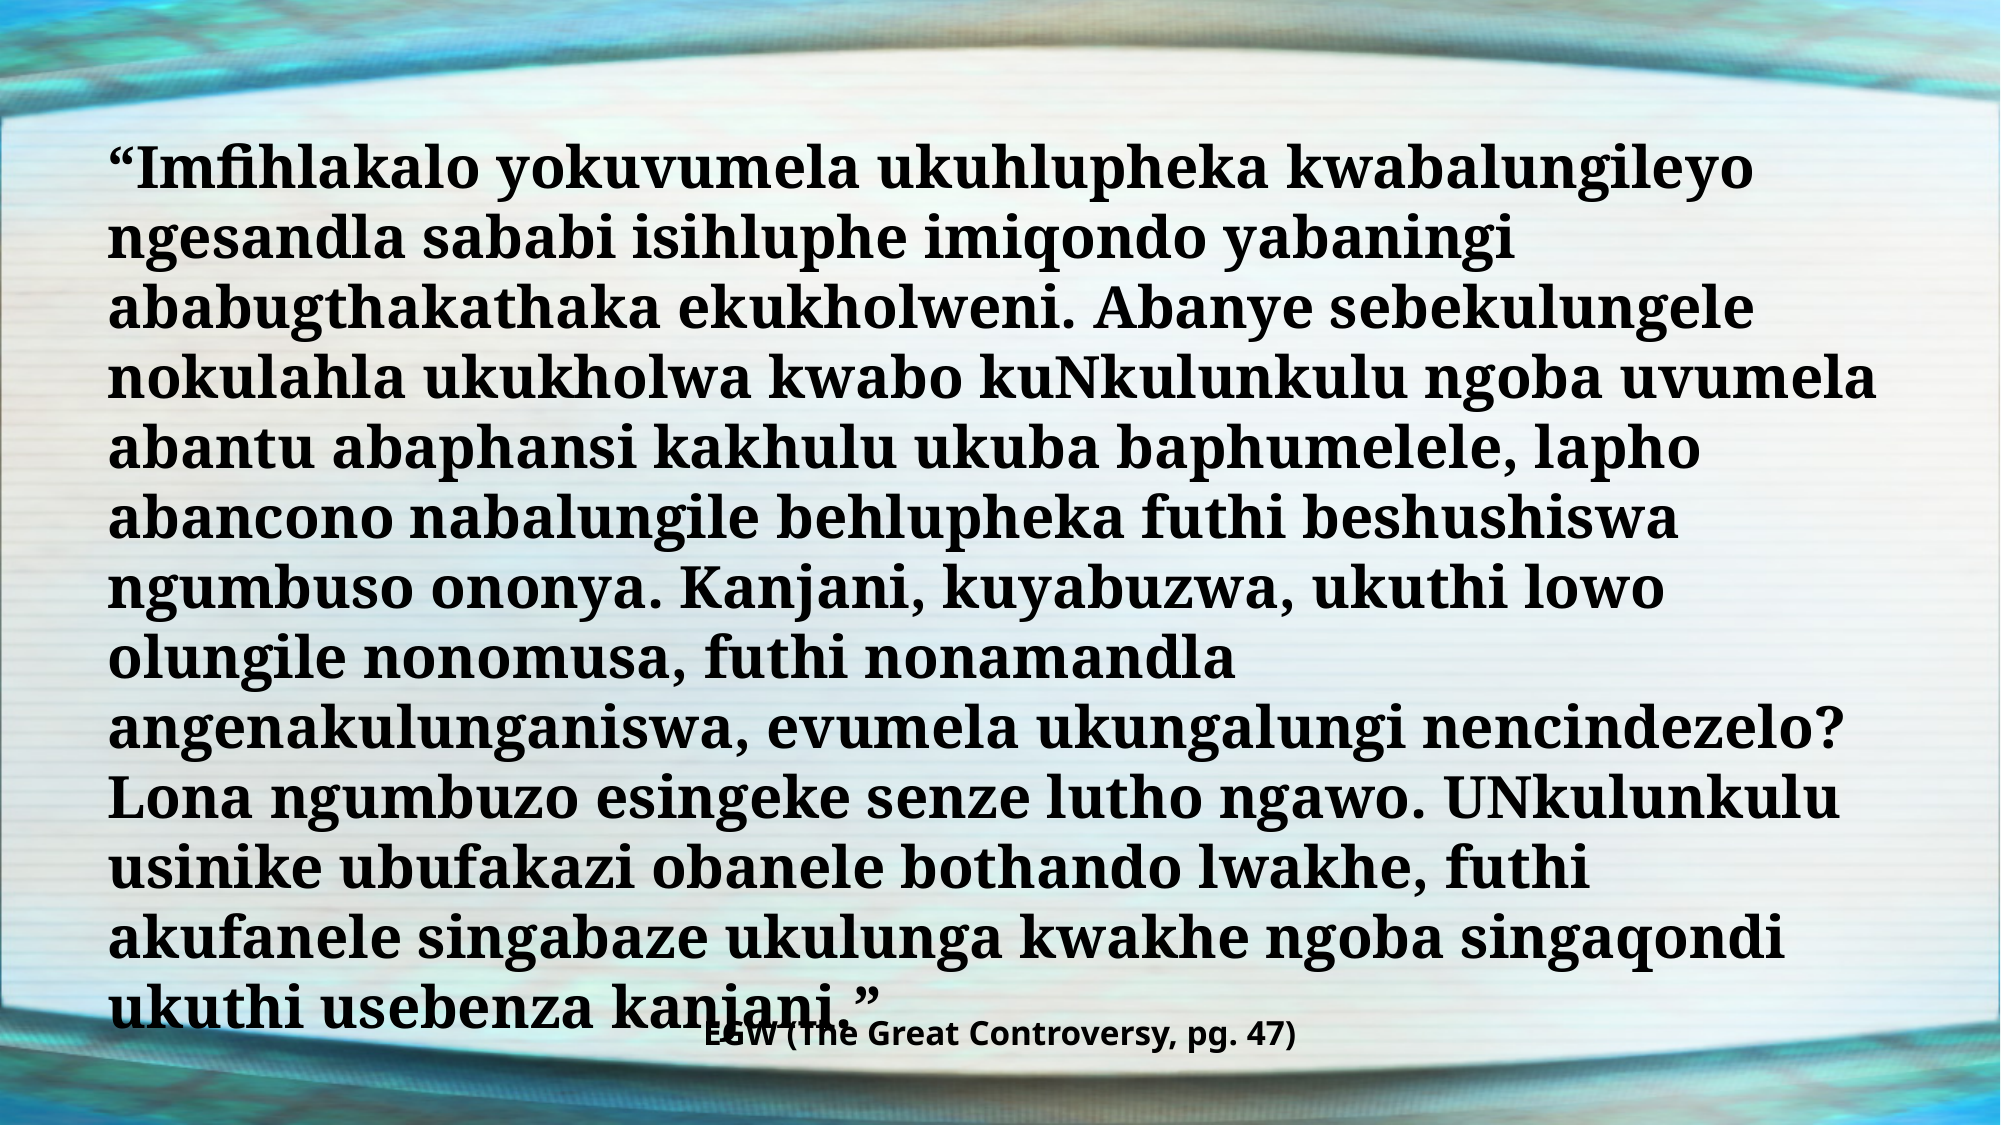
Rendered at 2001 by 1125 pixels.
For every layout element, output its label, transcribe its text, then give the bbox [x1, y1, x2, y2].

text_box EGW (The Great Controversy, pg. 47) [0, 1005, 2000, 1060]
text_box “Imfihlakalo yokuvumela ukuhlupheka kwabalungileyo ngesandla sababi isihluphe imiqondo yabaningi ababugthakathaka ekukholweni. Abanye sebekulungele nokulahla ukukholwa kwabo kuNkulunkulu ngoba uvumela abantu abaphansi kakhulu ukuba baphumelele, lapho abancono nabalungile behlupheka futhi beshushiswa ngumbuso ononya. Kanjani, kuyabuzwa, ukuthi lowo olungile nonomusa, futhi nonamandla angenakulunganiswa, evumela ukungalungi nencindezelo? Lona ngumbuzo esingeke senze lutho ngawo. UNkulunkulu usinike ubufakazi obanele bothando lwakhe, futhi akufanele singabaze ukulunga kwakhe ngoba singaqondi ukuthi usebenza kanjani.” [92, 122, 1908, 1005]
picture [0, 0, 2001, 1125]
